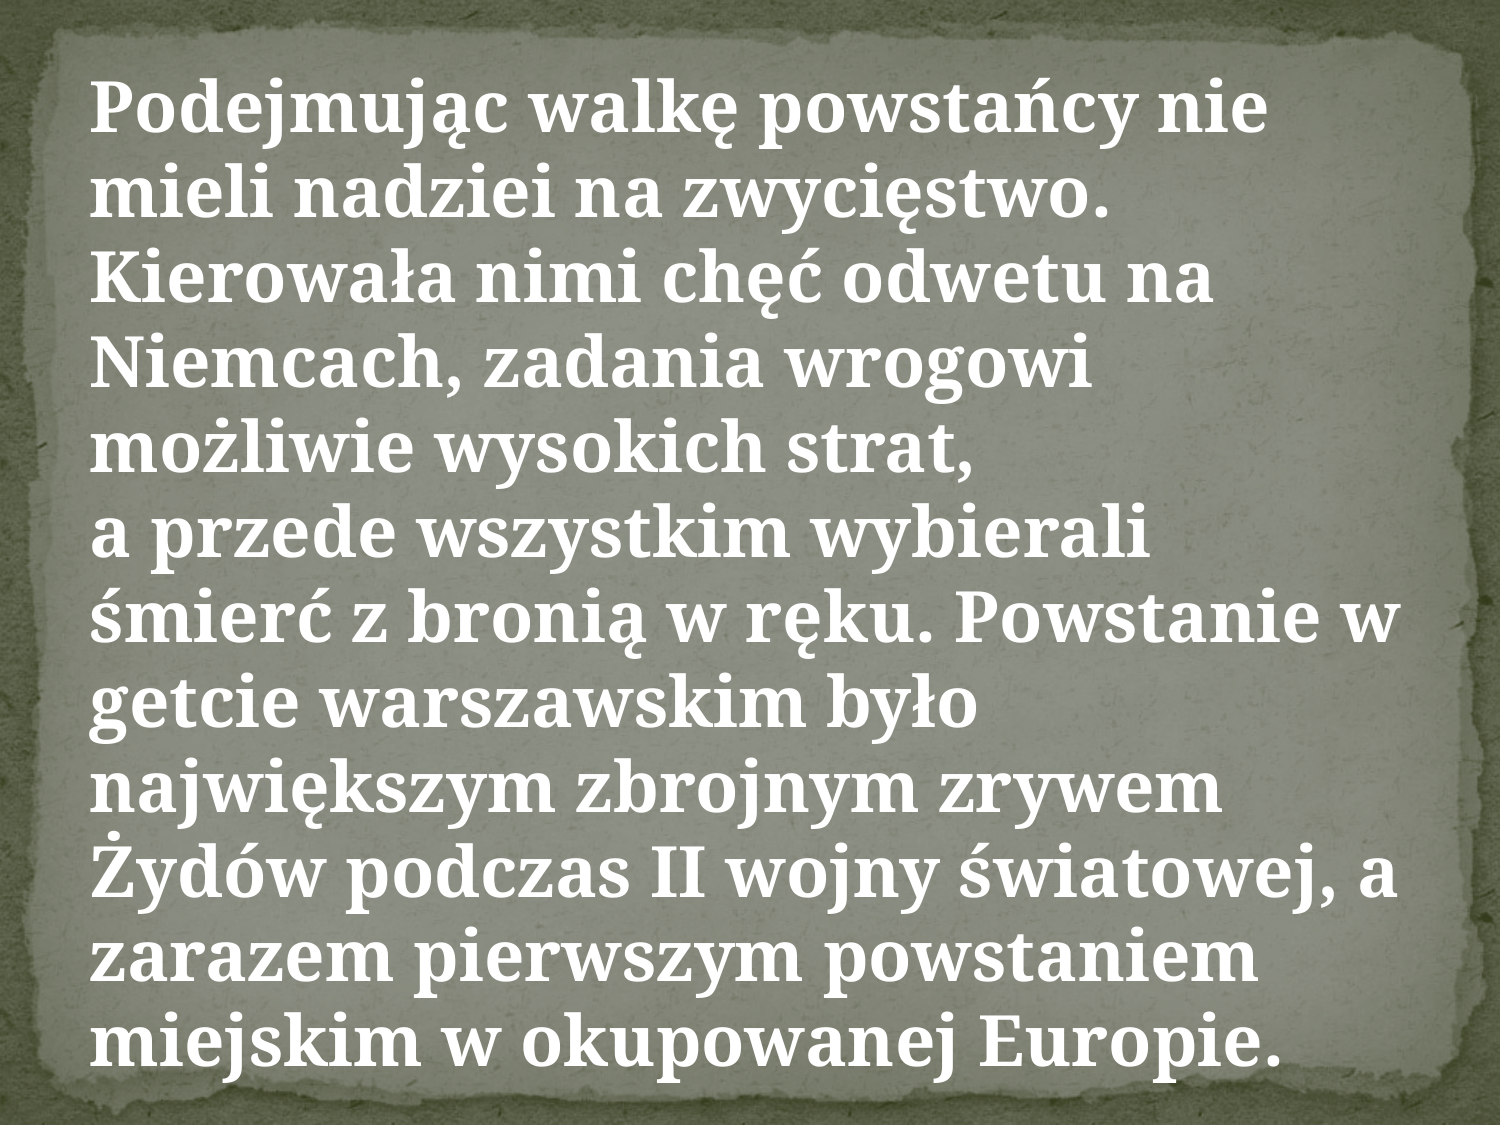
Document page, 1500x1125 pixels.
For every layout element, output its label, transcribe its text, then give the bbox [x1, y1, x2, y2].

list Podejmując walkę powstańcy nie mieli nadziei na zwycięstwo. Kierowała nimi chęć odwetu na Niemcach, zadania wrogowi możliwie wysokich strat, a przede wszystkim wybierali śmierć z bronią w ręku. Powstanie w getcie warszawskim było największym zbrojnym zrywem Żydów podczas II wojny światowej, a zarazem pierwszym powstaniem miejskim w okupowanej Europie. [75, 54, 1425, 1000]
